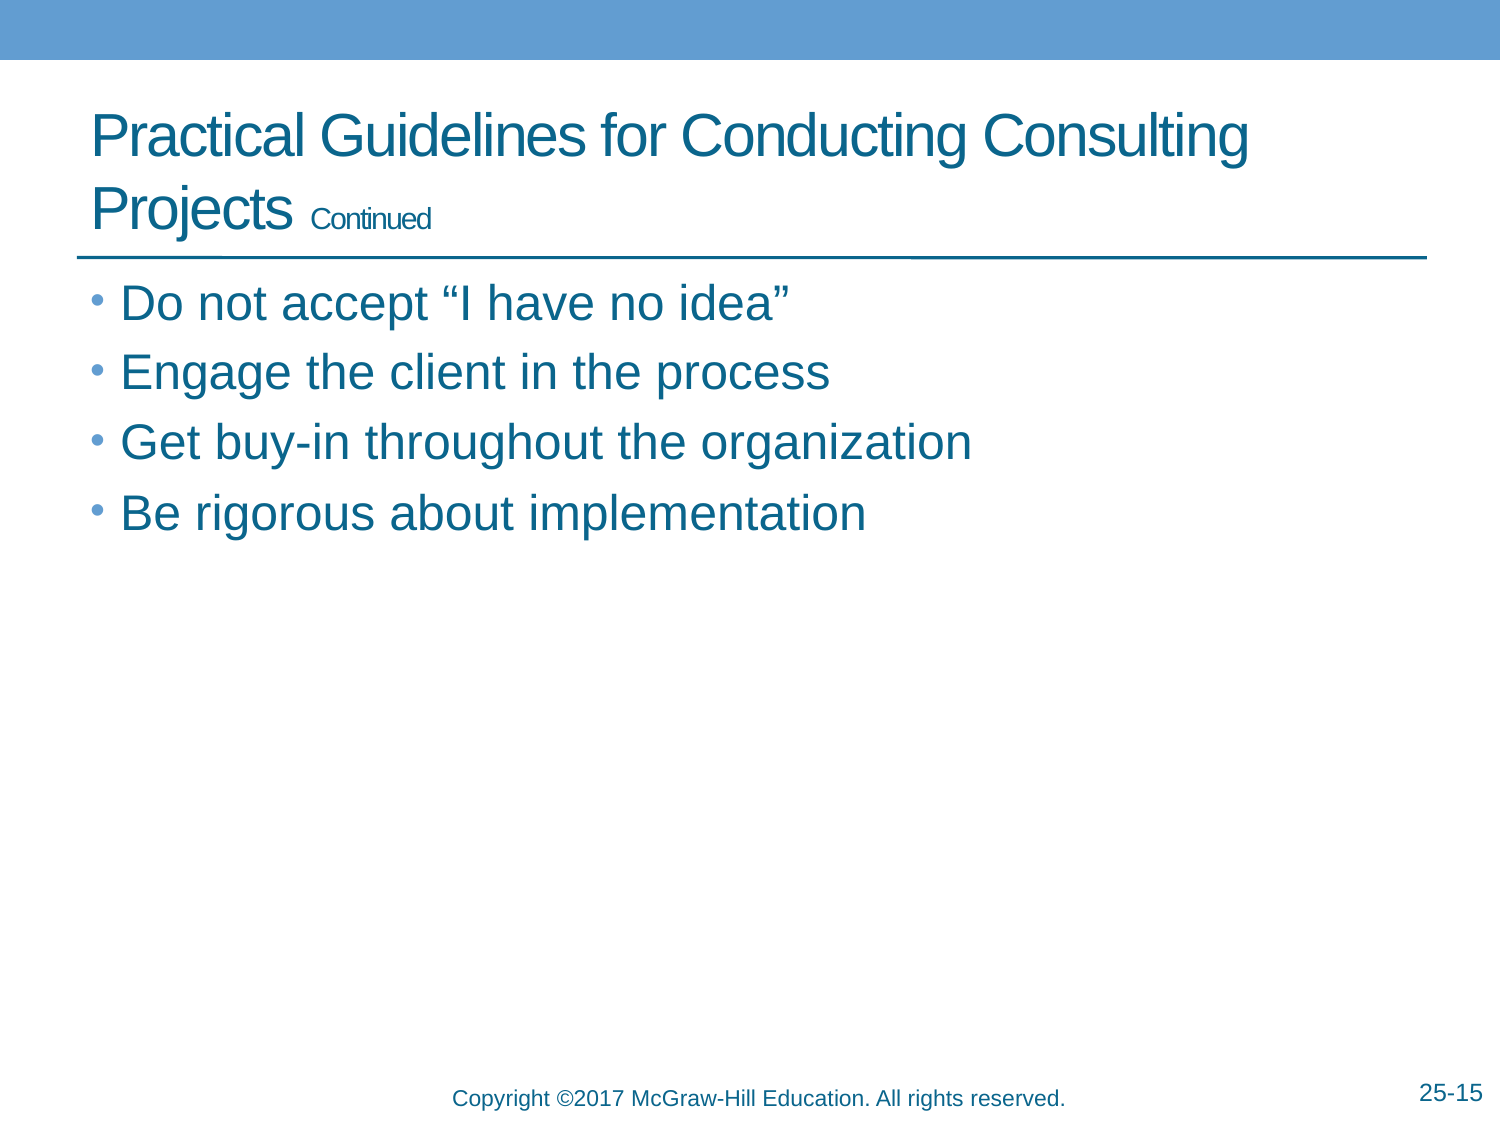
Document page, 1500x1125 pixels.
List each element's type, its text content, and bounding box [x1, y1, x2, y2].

slide_number 25-15 [1323, 1068, 1499, 1123]
picture [556, 1090, 573, 1106]
list Do not accept “I have no idea” Engage the client in the process Get buy-in throughout the organization Be rigorous about implementation [75, 262, 1425, 1063]
title Practical Guidelines for Conducting Consulting Projects Continued [75, 87, 1425, 250]
